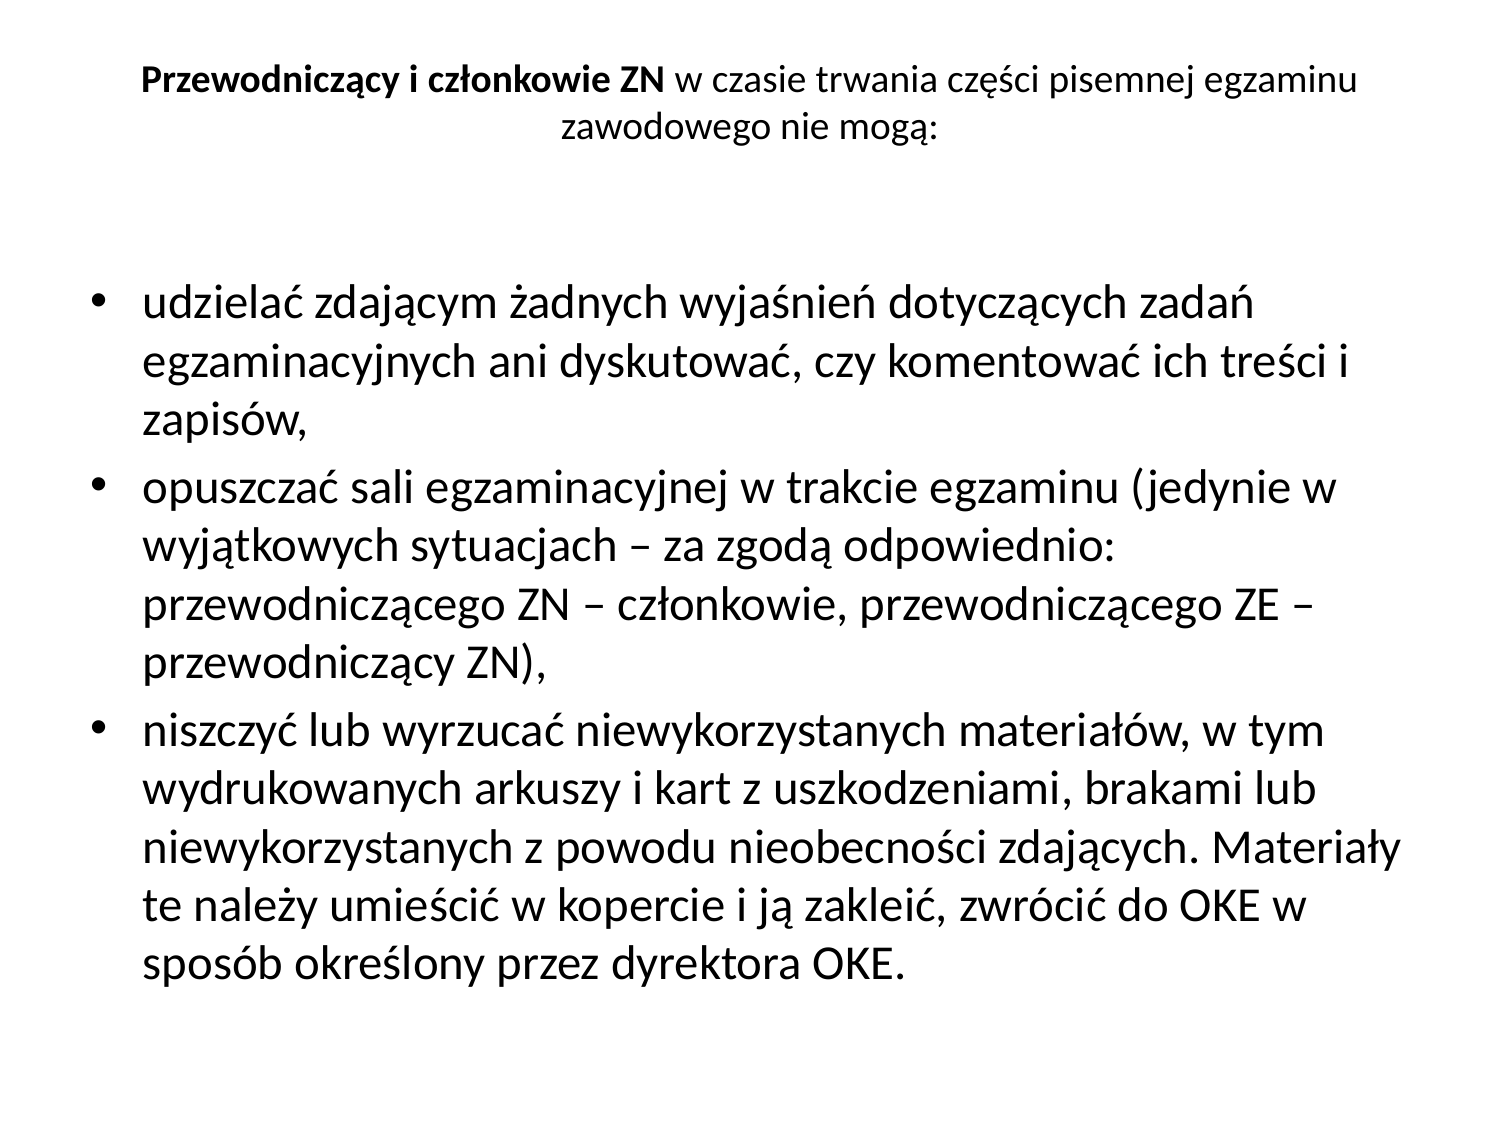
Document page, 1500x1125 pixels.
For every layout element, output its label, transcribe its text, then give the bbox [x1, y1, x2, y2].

list udzielać zdającym żadnych wyjaśnień dotyczących zadań egzaminacyjnych ani dyskutować, czy komentować ich treści i zapisów, opuszczać sali egzaminacyjnej w trakcie egzaminu (jedynie w wyjątkowych sytuacjach – za zgodą odpowiednio: przewodniczącego ZN – członkowie, przewodniczącego ZE – przewodniczący ZN), niszczyć lub wyrzucać niewykorzystanych materiałów, w tym wydrukowanych arkuszy i kart z uszkodzeniami, brakami lub niewykorzystanych z powodu nieobecności zdających. Materiały te należy umieścić w kopercie i ją zakleić, zwrócić do OKE w sposób określony przez dyrektora OKE. [75, 262, 1425, 1005]
title Przewodniczący i członkowie ZN w czasie trwania części pisemnej egzaminu zawodowego nie mogą: [75, 45, 1425, 233]
